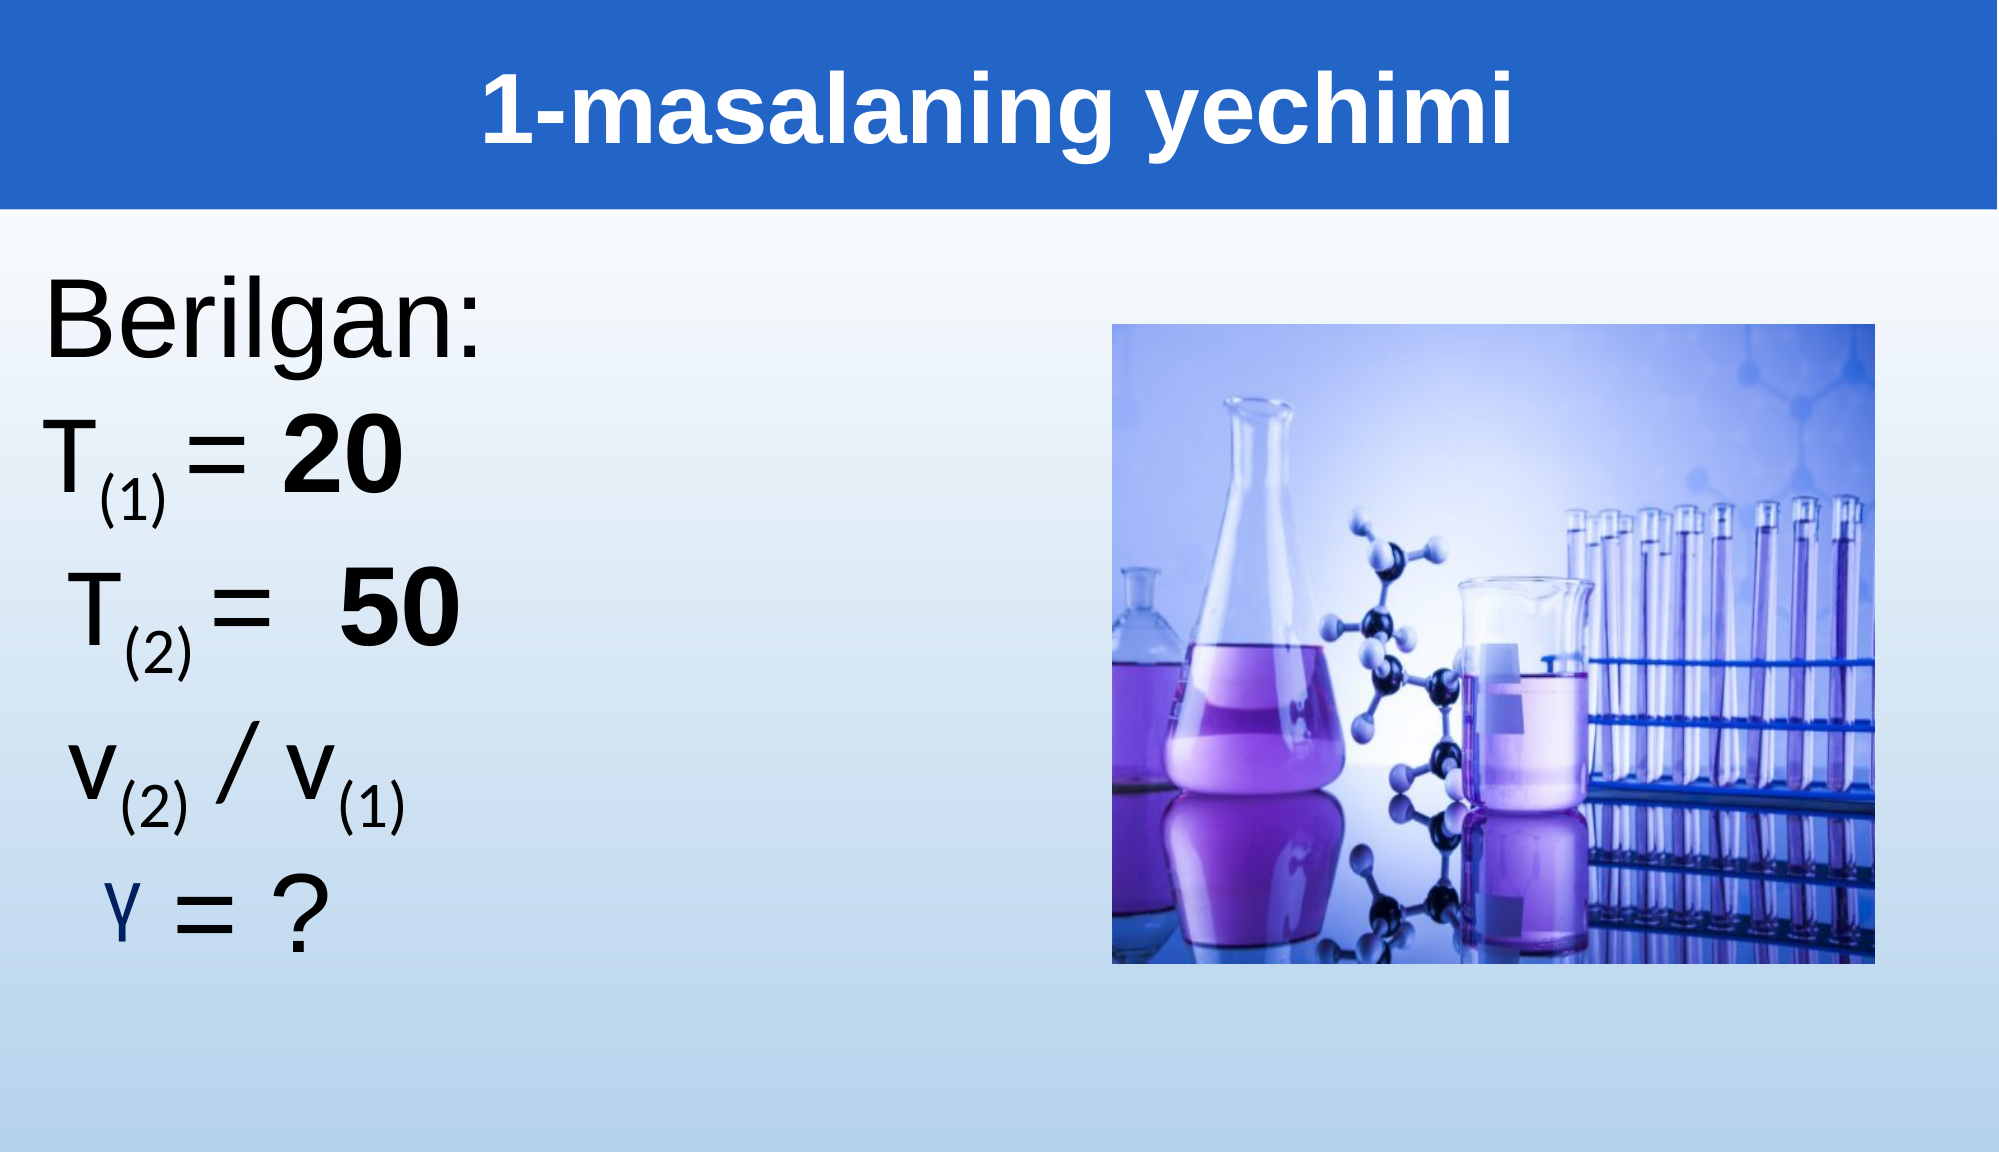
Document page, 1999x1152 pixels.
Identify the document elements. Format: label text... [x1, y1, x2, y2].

picture [1111, 324, 1875, 964]
text_box 1-masalaning yechimi [0, 0, 1997, 210]
